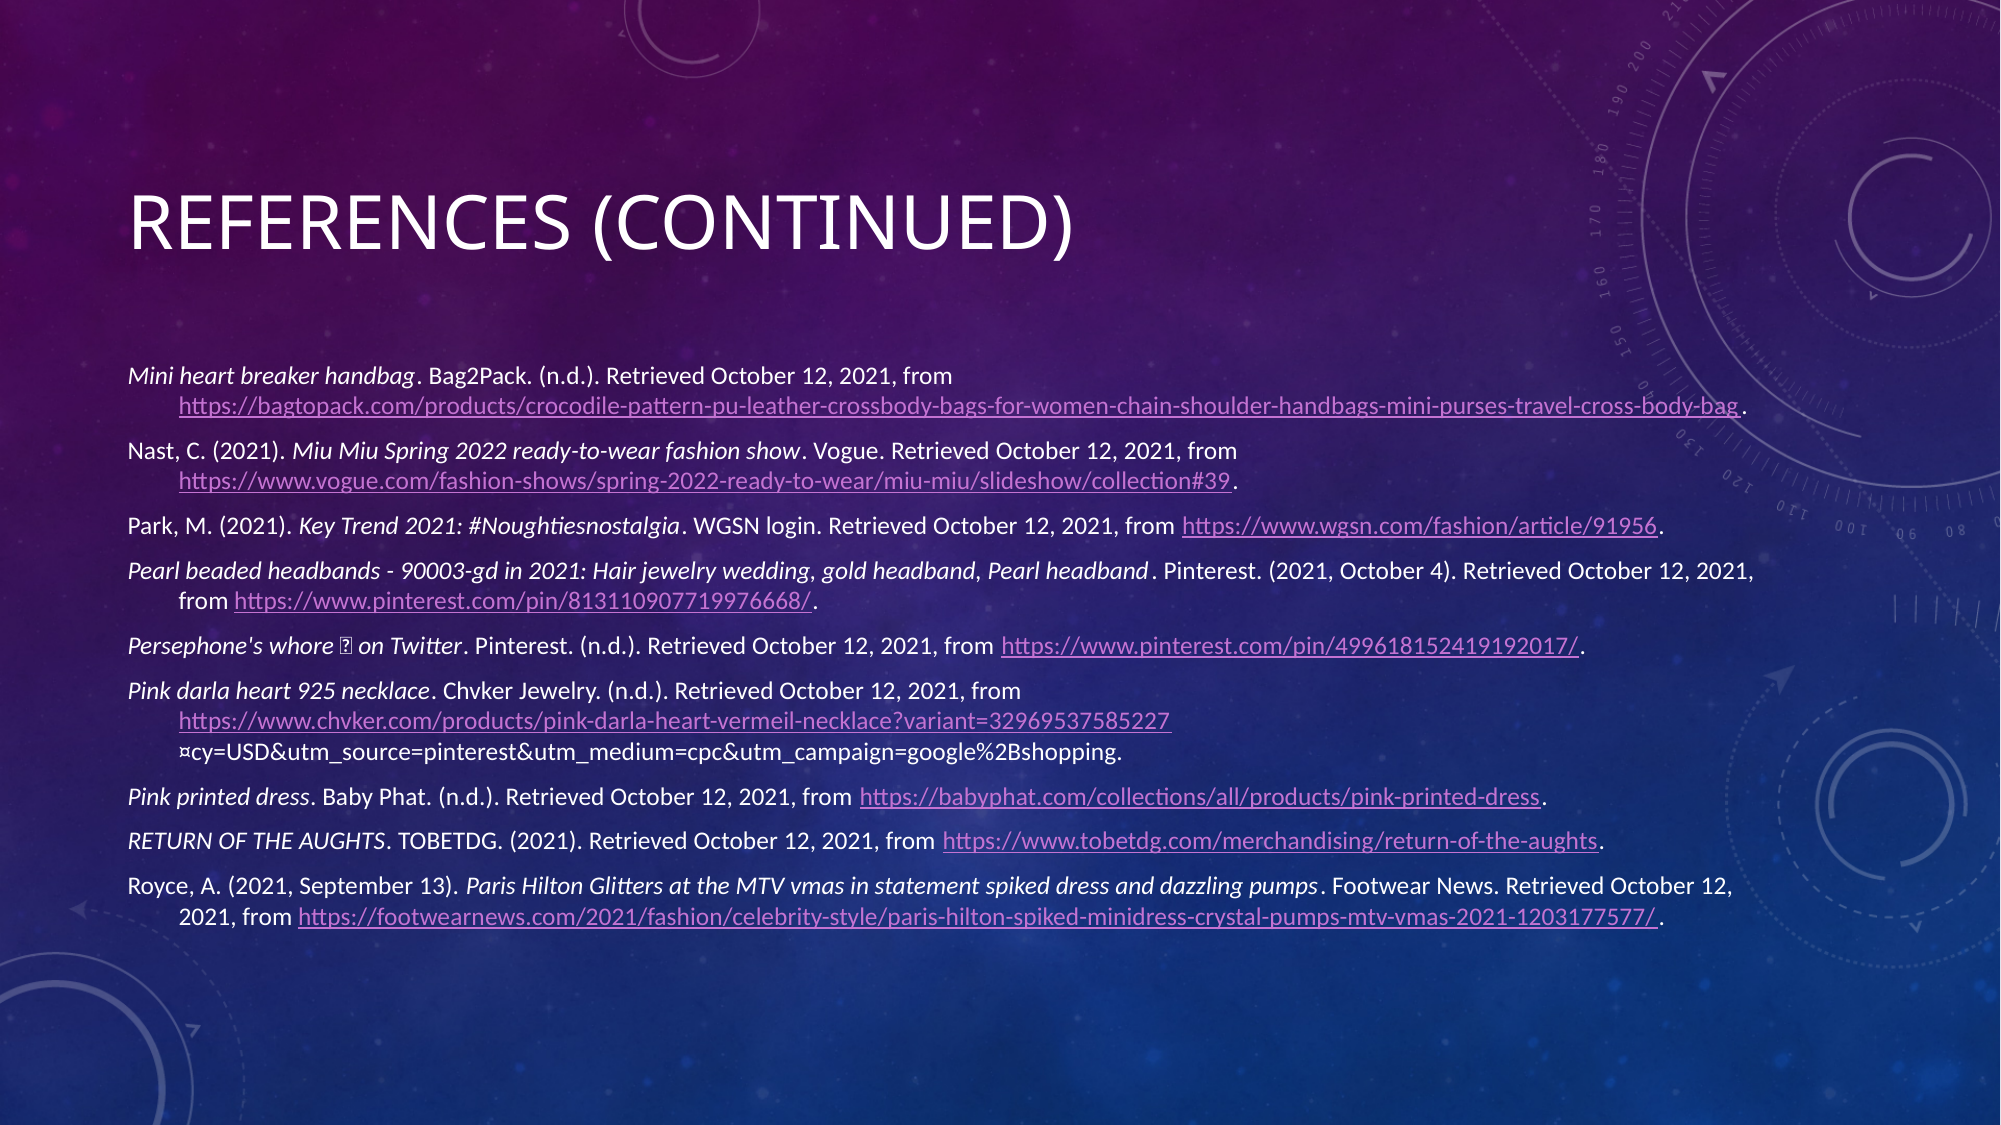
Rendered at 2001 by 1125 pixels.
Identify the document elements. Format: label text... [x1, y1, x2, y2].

list Mini heart breaker handbag. Bag2Pack. (n.d.). Retrieved October 12, 2021, from https://bagtopack.com/products/crocodile-pattern-pu-leather-crossbody-bags-for-women-chain-shoulder-handbags-mini-purses-travel-cross-body-bag. Nast, C. (2021). Miu Miu Spring 2022 ready-to-wear fashion show. Vogue. Retrieved October 12, 2021, from https://www.vogue.com/fashion-shows/spring-2022-ready-to-wear/miu-miu/slideshow/collection#39. Park, M. (2021). Key Trend 2021: #Noughtiesnostalgia. WGSN login. Retrieved October 12, 2021, from https://www.wgsn.com/fashion/article/91956. Pearl beaded headbands - 90003-gd in 2021: Hair jewelry wedding, gold headband, Pearl headband. Pinterest. (2021, October 4). Retrieved October 12, 2021, from https://www.pinterest.com/pin/813110907719976668/. Persephone's whore 🌺 on Twitter. Pinterest. (n.d.). Retrieved October 12, 2021, from https://www.pinterest.com/pin/499618152419192017/. Pink darla heart 925 necklace. Chvker Jewelry. (n.d.). Retrieved October 12, 2021, from https://www.chvker.com/products/pink-darla-heart-vermeil-necklace?variant=32969537585227¤cy=USD&utm_source=pinterest&utm_medium=cpc&utm_campaign=google%2Bshopping. Pink printed dress. Baby Phat. (n.d.). Retrieved October 12, 2021, from https://babyphat.com/collections/all/products/pink-printed-dress. RETURN OF THE AUGHTS. TOBETDG. (2021). Retrieved October 12, 2021, from https://www.tobetdg.com/merchandising/return-of-the-aughts. Royce, A. (2021, September 13). Paris Hilton Glitters at the MTV vmas in statement spiked dress and dazzling pumps. Footwear News. Retrieved October 12, 2021, from https://footwearnews.com/2021/fashion/celebrity-style/paris-hilton-spiked-minidress-crystal-pumps-mtv-vmas-2021-1203177577/. [112, 351, 1775, 950]
title References (COntinued) [112, 99, 1775, 339]
picture [0, 0, 2001, 1125]
